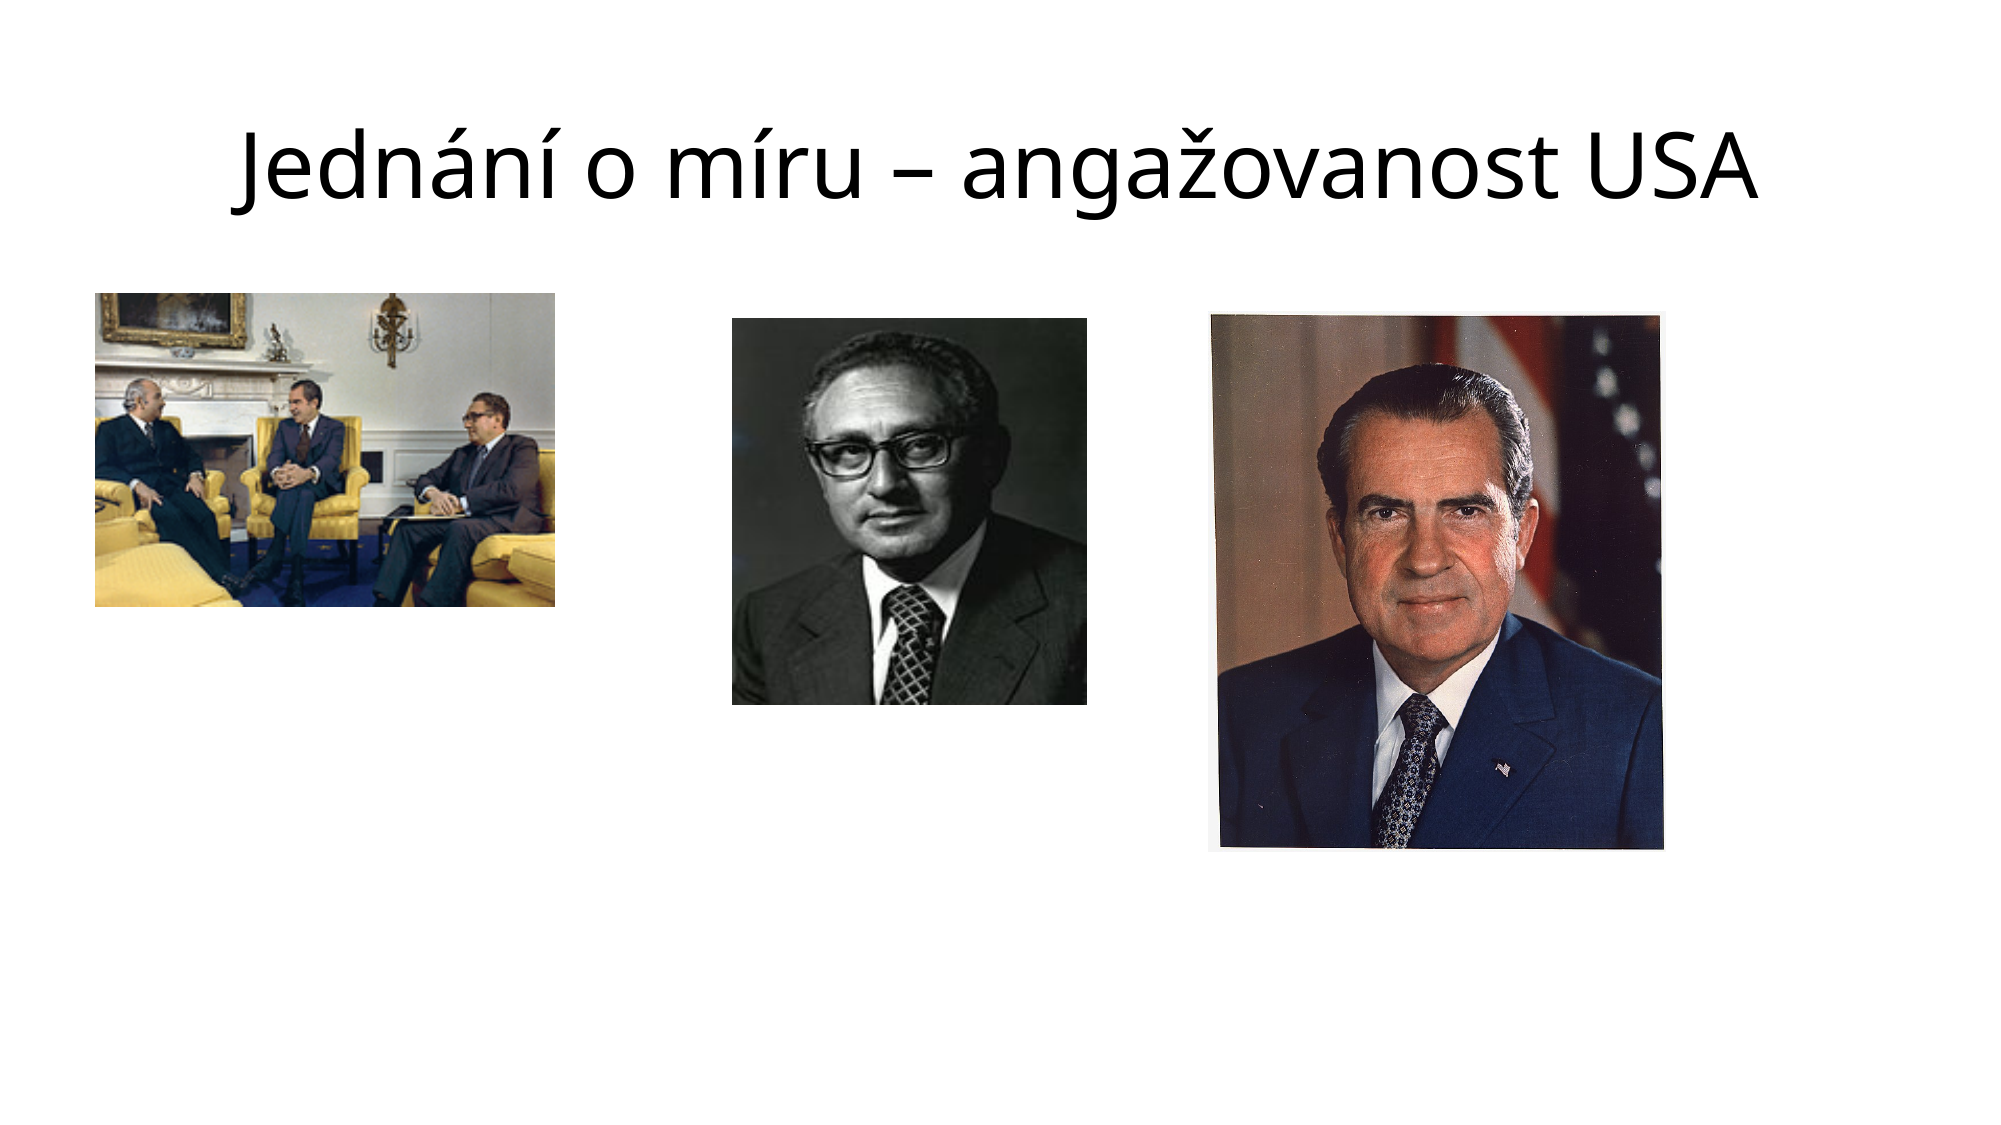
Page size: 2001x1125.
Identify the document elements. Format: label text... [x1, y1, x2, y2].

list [95, 293, 555, 607]
picture [732, 318, 1087, 705]
title Jednání o míru – angažovanost USA [137, 59, 1863, 278]
picture [1208, 311, 1666, 852]
